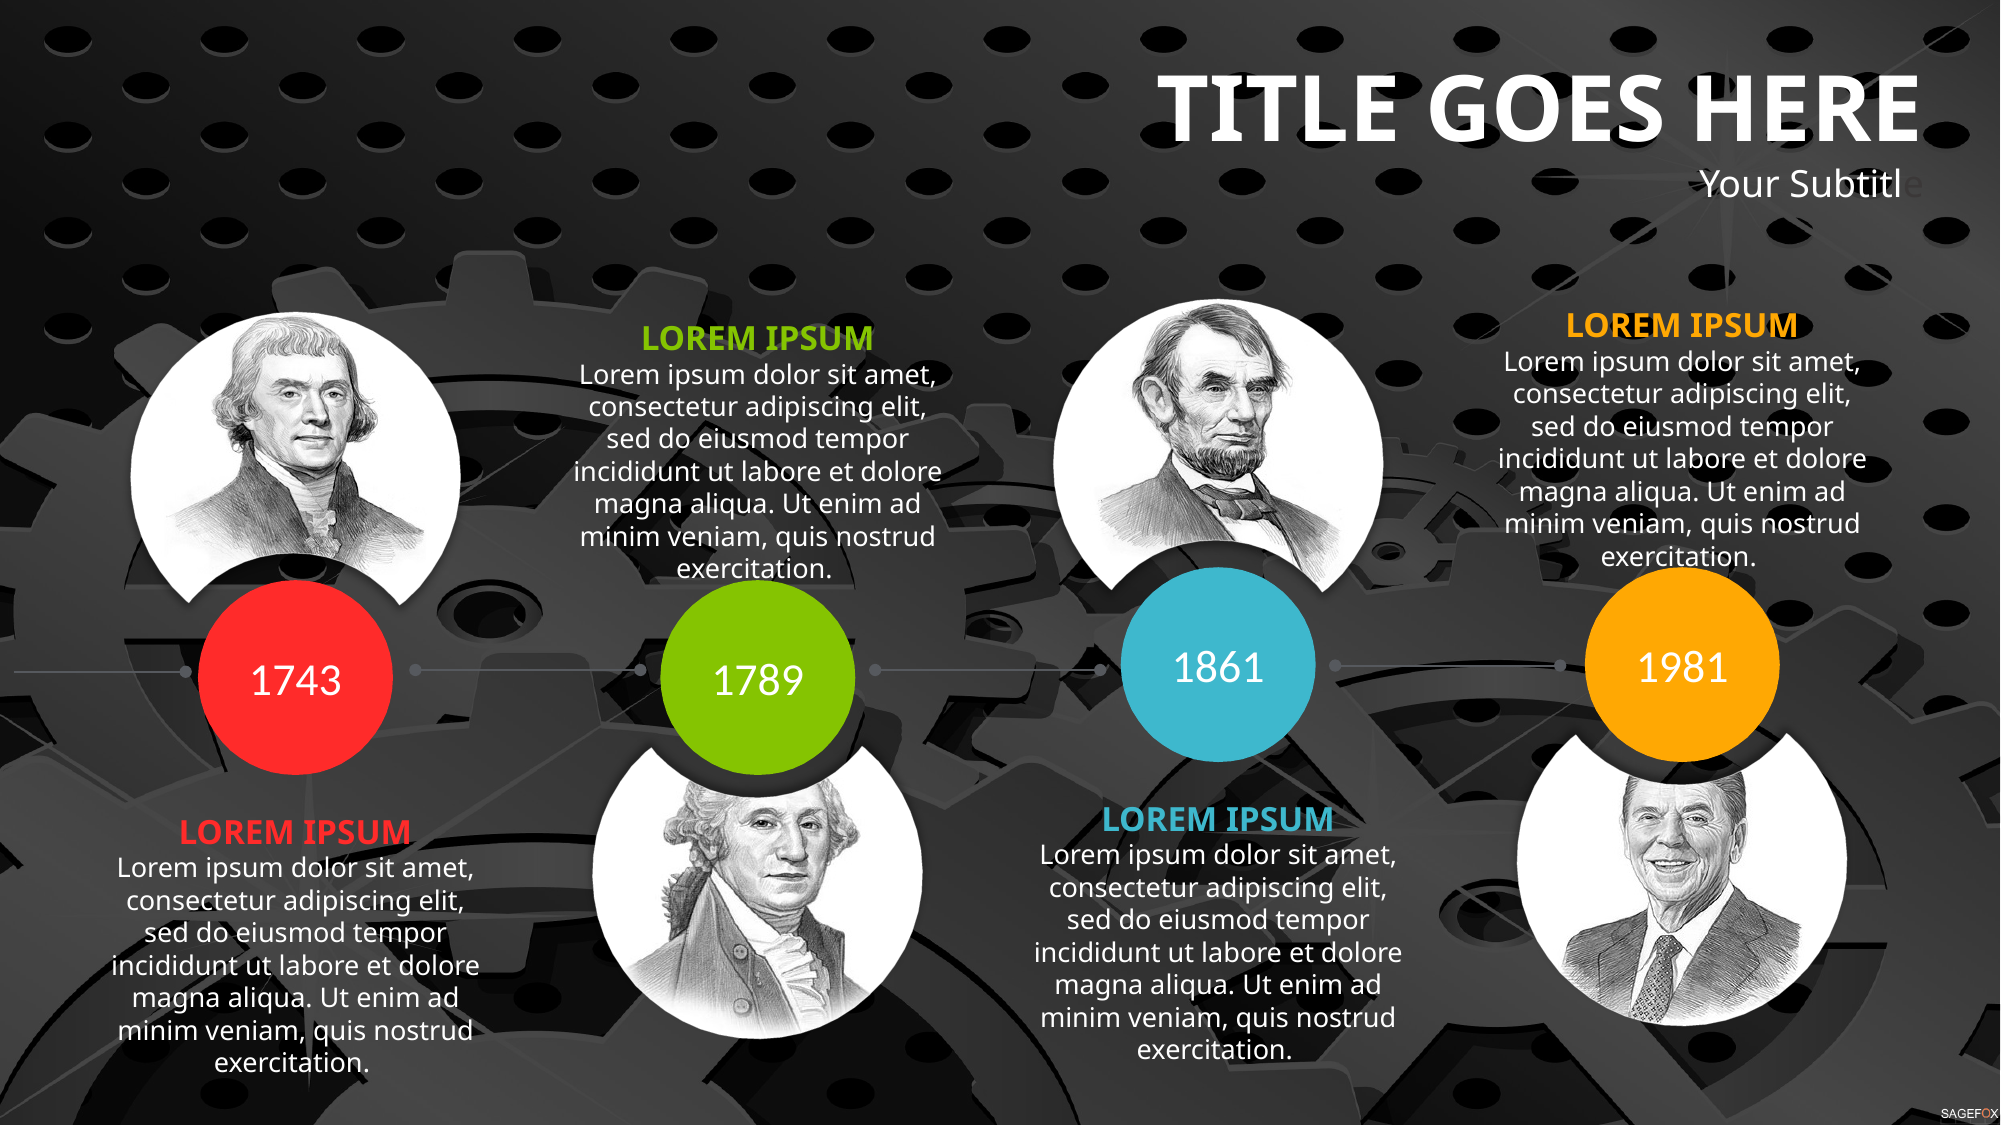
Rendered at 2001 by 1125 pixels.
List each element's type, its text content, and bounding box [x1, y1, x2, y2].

picture [0, 0, 2001, 1125]
text_box 1789 [660, 590, 856, 775]
text_box LOREM IPSUM Lorem ipsum dolor sit amet, consectetur adipiscing elit, sed do eiusmod tempor incididunt ut labore et dolore magna aliqua. Ut enim ad minim veniam, quis nostrud exercitation. [1015, 792, 1421, 1071]
text_box 1981 [1584, 577, 1780, 763]
text_box 1743 [197, 580, 393, 775]
text_box LOREM IPSUM Lorem ipsum dolor sit amet, consectetur adipiscing elit, sed do eiusmod tempor incididunt ut labore et dolore magna aliqua. Ut enim ad minim veniam, quis nostrud exercitation. [555, 312, 961, 590]
text_box TITLE GOES HERE Your Subtitle [1035, 42, 1939, 212]
text_box LOREM IPSUM Lorem ipsum dolor sit amet, consectetur adipiscing elit, sed do eiusmod tempor incididunt ut labore et dolore magna aliqua. Ut enim ad minim veniam, quis nostrud exercitation. [1479, 299, 1886, 577]
text_box LOREM IPSUM Lorem ipsum dolor sit amet, consectetur adipiscing elit, sed do eiusmod tempor incididunt ut labore et dolore magna aliqua. Ut enim ad minim veniam, quis nostrud exercitation. [92, 805, 499, 1084]
text_box [1517, 733, 1847, 1026]
text_box [592, 746, 923, 1039]
text_box 1861 [1120, 567, 1316, 763]
text_box [130, 312, 461, 605]
text_box [1053, 299, 1384, 592]
